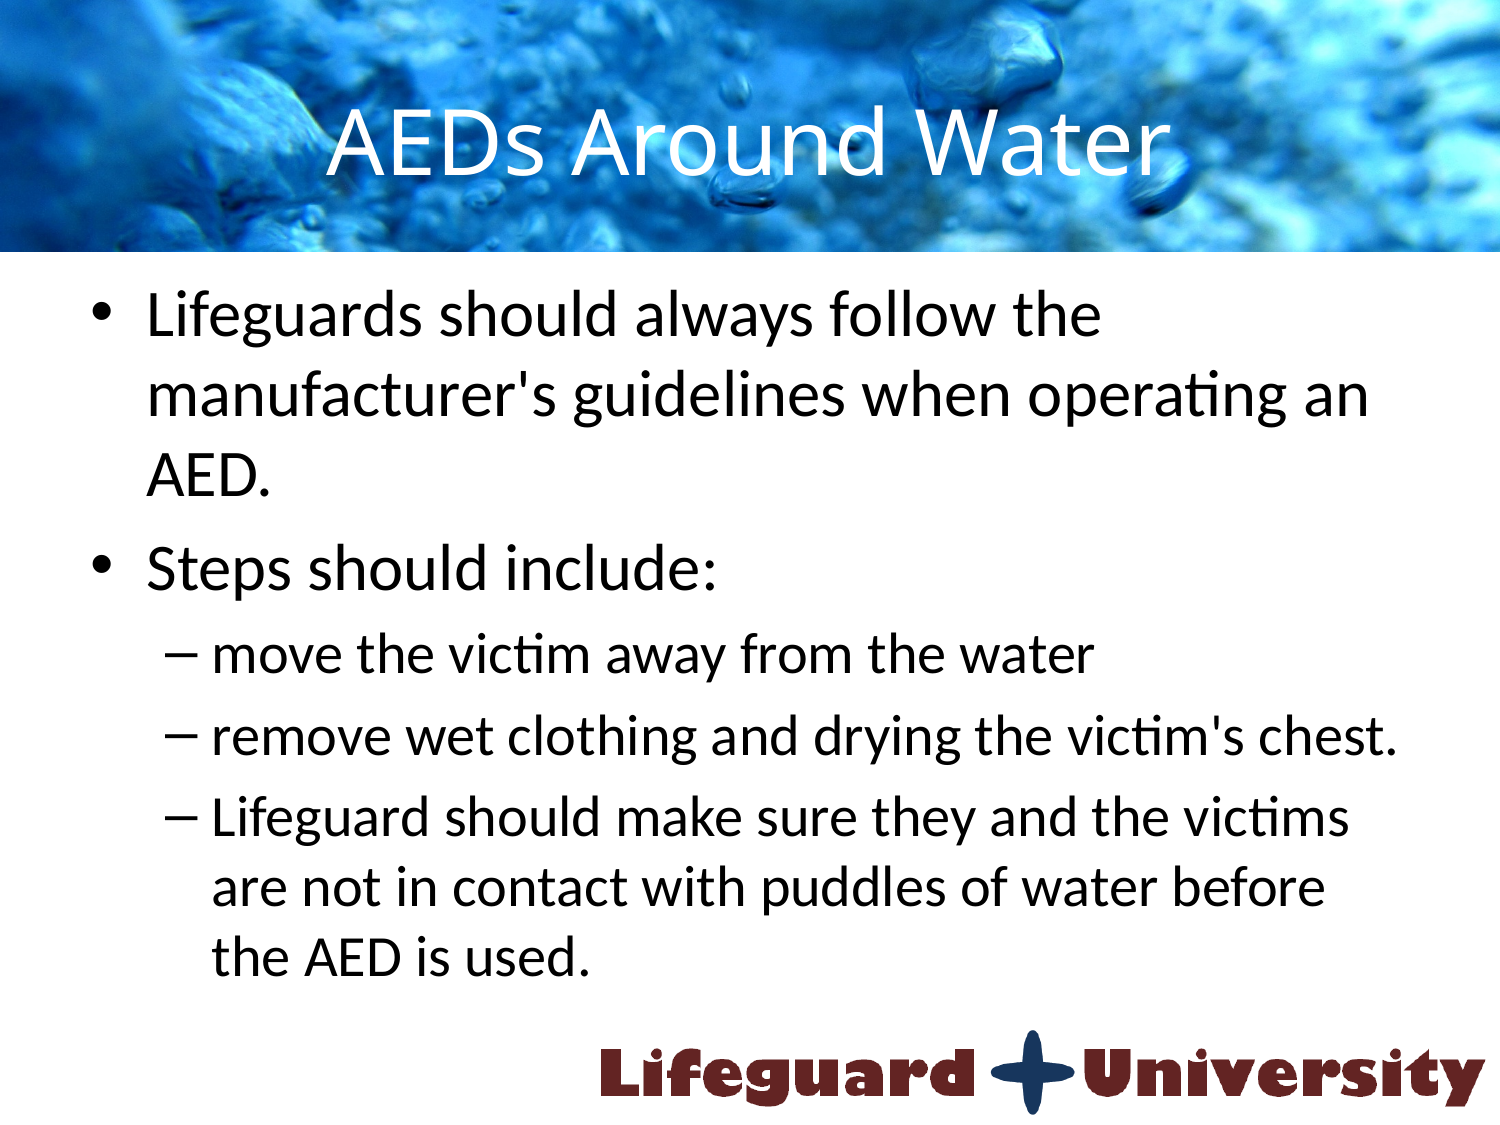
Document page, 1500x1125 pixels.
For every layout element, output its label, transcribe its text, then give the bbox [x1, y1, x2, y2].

title AEDs Around Water [75, 45, 1425, 233]
picture [587, 1023, 1500, 1125]
list Lifeguards should always follow the manufacturer's guidelines when operating an AED. Steps should include: move the victim away from the water remove wet clothing and drying the victim's chest. Lifeguard should make sure they and the victims are not in contact with puddles of water before the AED is used. [75, 262, 1425, 1005]
picture [0, 0, 1500, 252]
